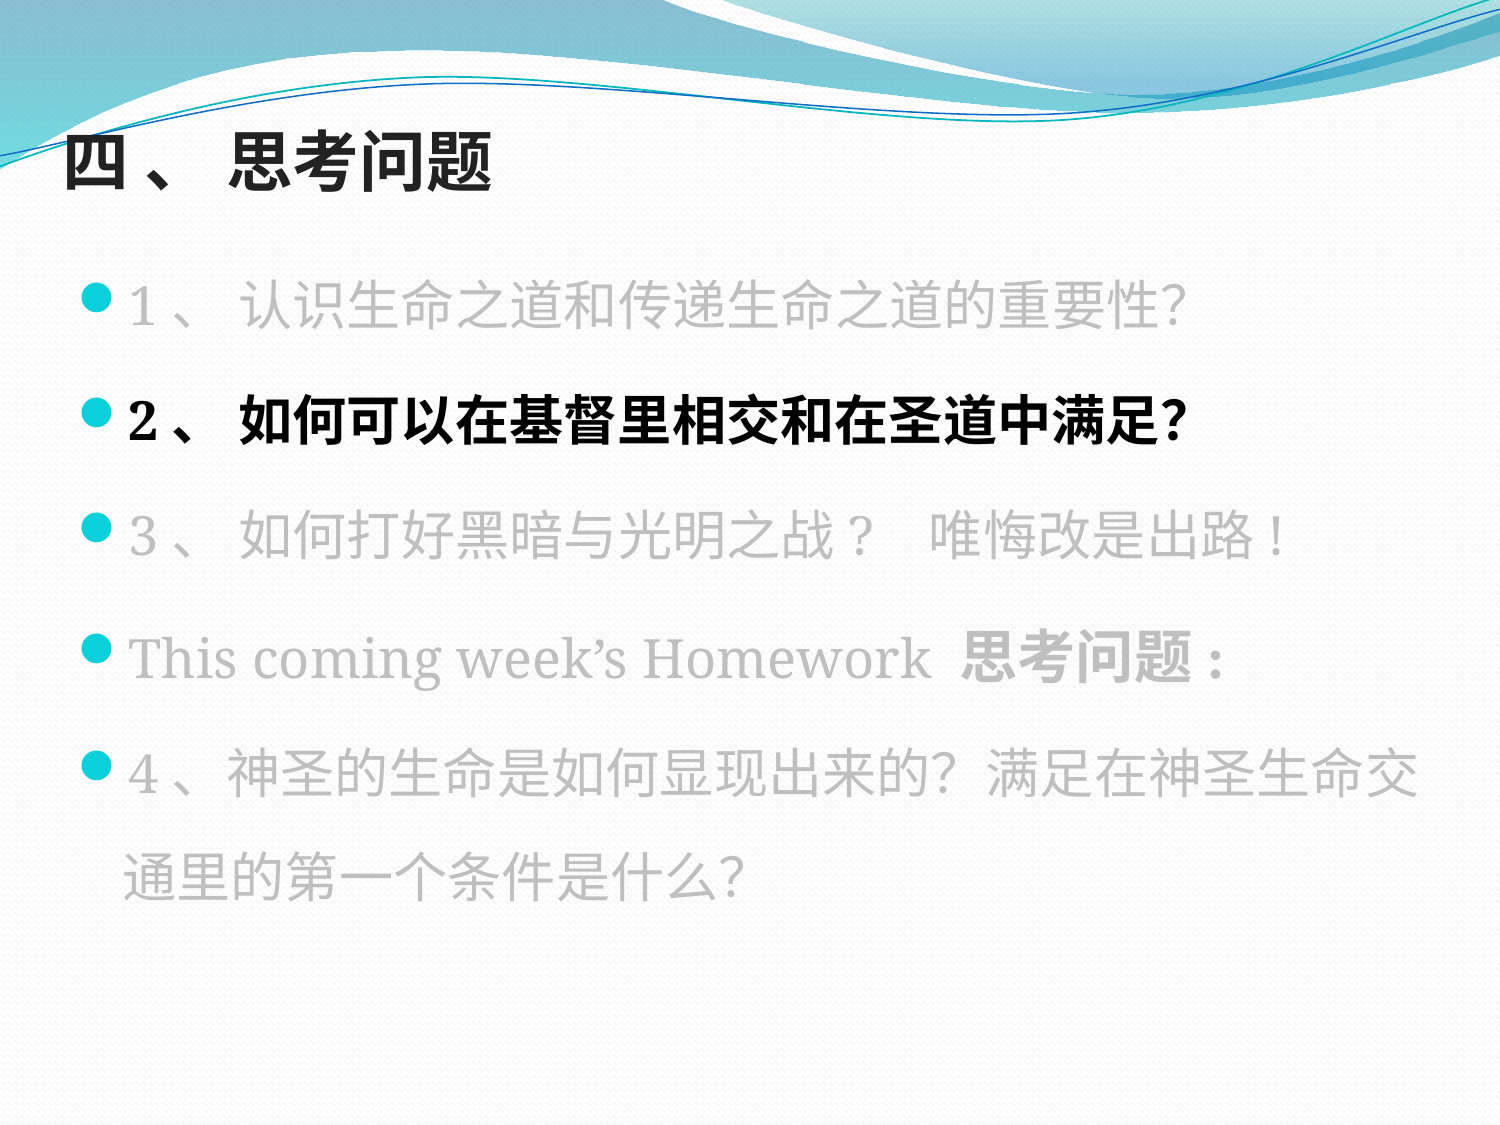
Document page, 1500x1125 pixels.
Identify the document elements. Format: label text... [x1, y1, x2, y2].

list 1、 认识生命之道和传递生命之道的重要性？ 2、 如何可以在基督里相交和在圣道中满足？ 3、 如何打好黑暗与光明之战? 唯悔改是出路! This coming week’s Homework 思考问题: 4、神圣的生命是如何显现出来的？满足在神圣生命交通里的第一个条件是什么？ [62, 224, 1450, 1050]
title 四 、 思考问题 [62, 87, 1413, 200]
